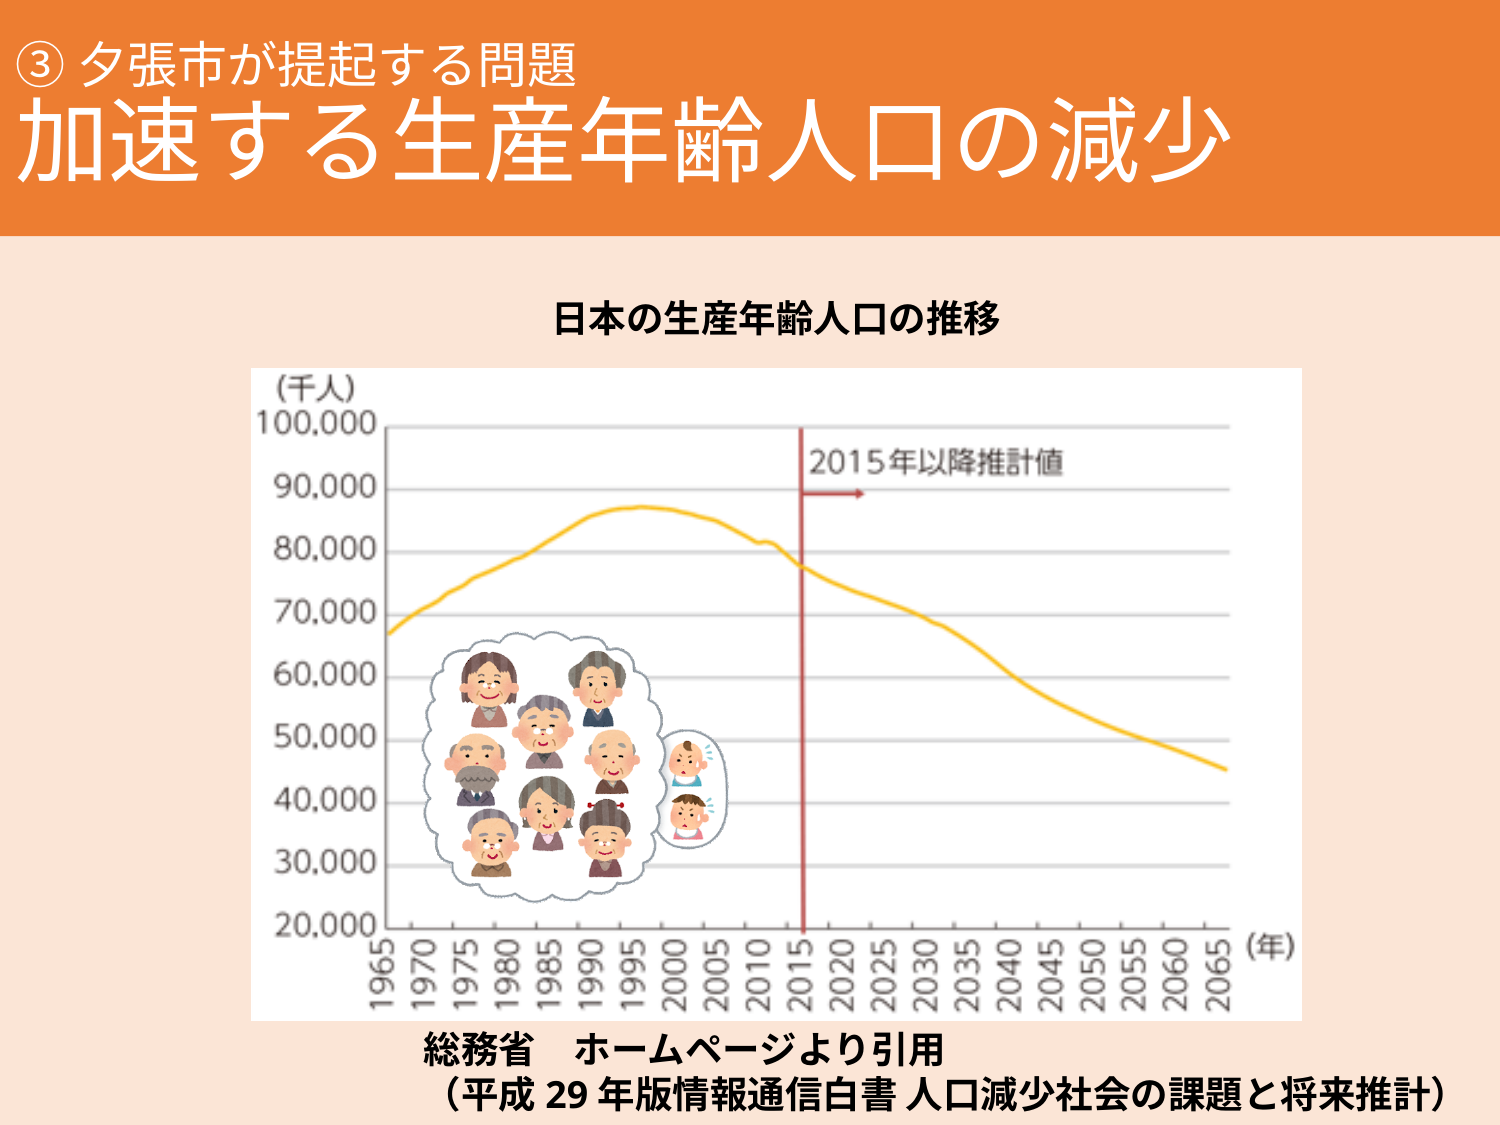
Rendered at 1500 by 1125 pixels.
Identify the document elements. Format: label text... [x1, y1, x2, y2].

title ③夕張市が提起する問題 加速する生産年齢人口の減少 [0, 0, 1500, 237]
text_box 総務省 ホームページより引用 （平成29年版情報通信白書 人口減少社会の課題と将来推計） [409, 1018, 1500, 1124]
text_box 日本の生産年齢人口の推移 [527, 287, 1026, 348]
picture [250, 367, 1302, 1021]
